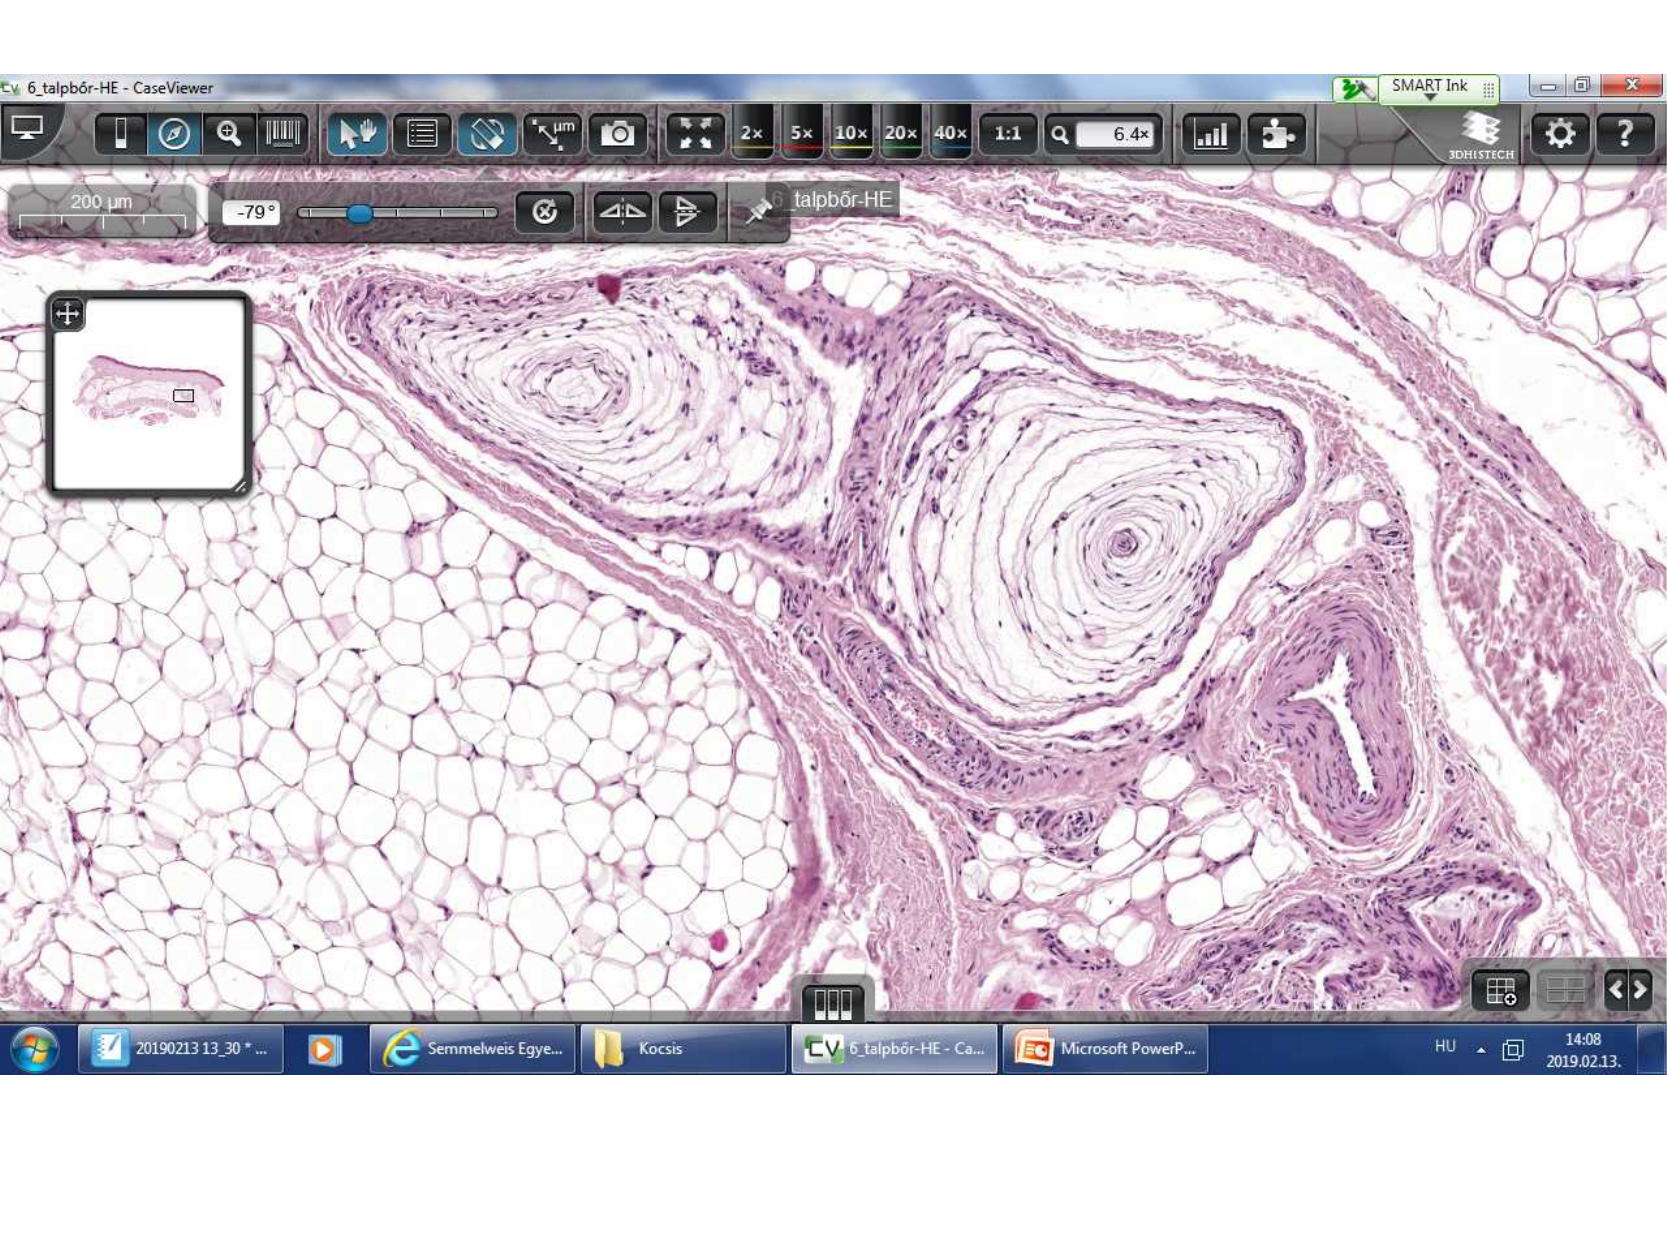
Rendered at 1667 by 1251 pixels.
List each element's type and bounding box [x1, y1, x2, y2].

picture [0, 74, 1667, 1076]
